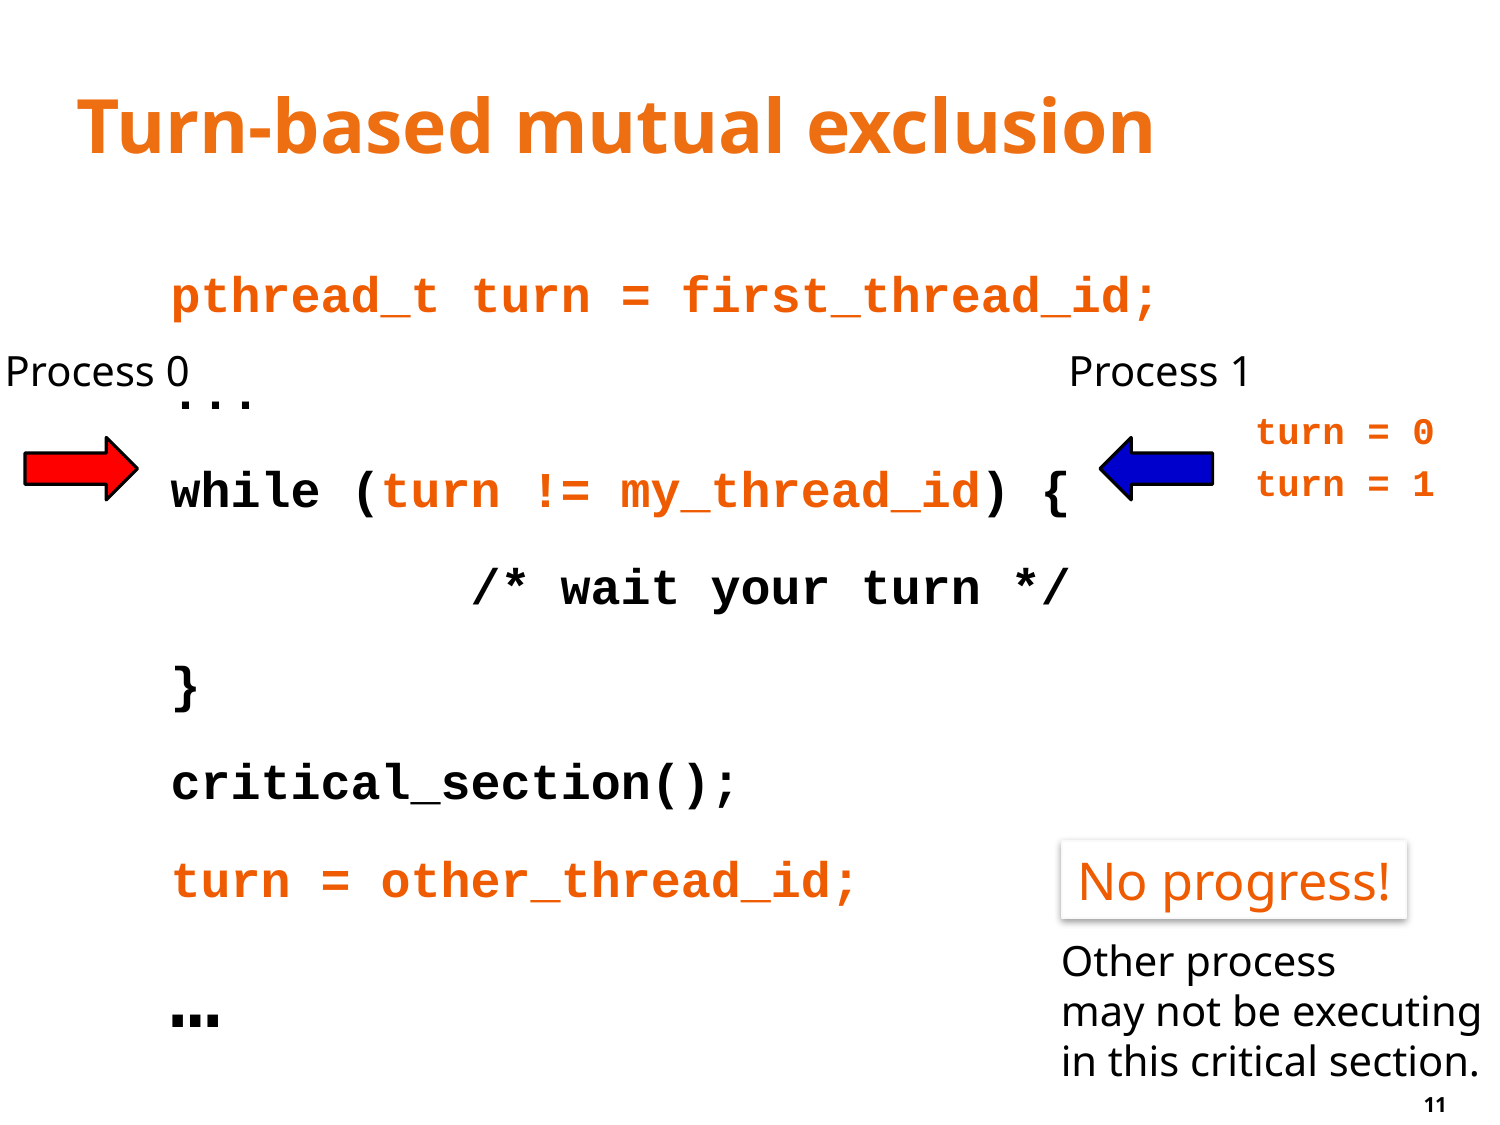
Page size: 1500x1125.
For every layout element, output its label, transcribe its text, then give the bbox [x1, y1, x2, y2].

title Turn-based mutual exclusion [61, 60, 1438, 187]
text_box turn = 1 [1240, 451, 1473, 512]
text_box Process 0 [0, 337, 205, 403]
text_box Process 1 [1053, 337, 1269, 403]
text_box [1099, 437, 1213, 500]
text_box No progress! [1061, 840, 1407, 919]
text_box Other process may not be executing in this critical section. [1046, 927, 1498, 1093]
text_box pthread_t turn = first_thread_id; ... while (turn != my_thread_id) { /* wait your turn */ } critical_section(); turn = other_thread_id; … [155, 254, 1413, 1063]
text_box turn = 0 [1240, 399, 1473, 451]
text_box [24, 437, 138, 500]
